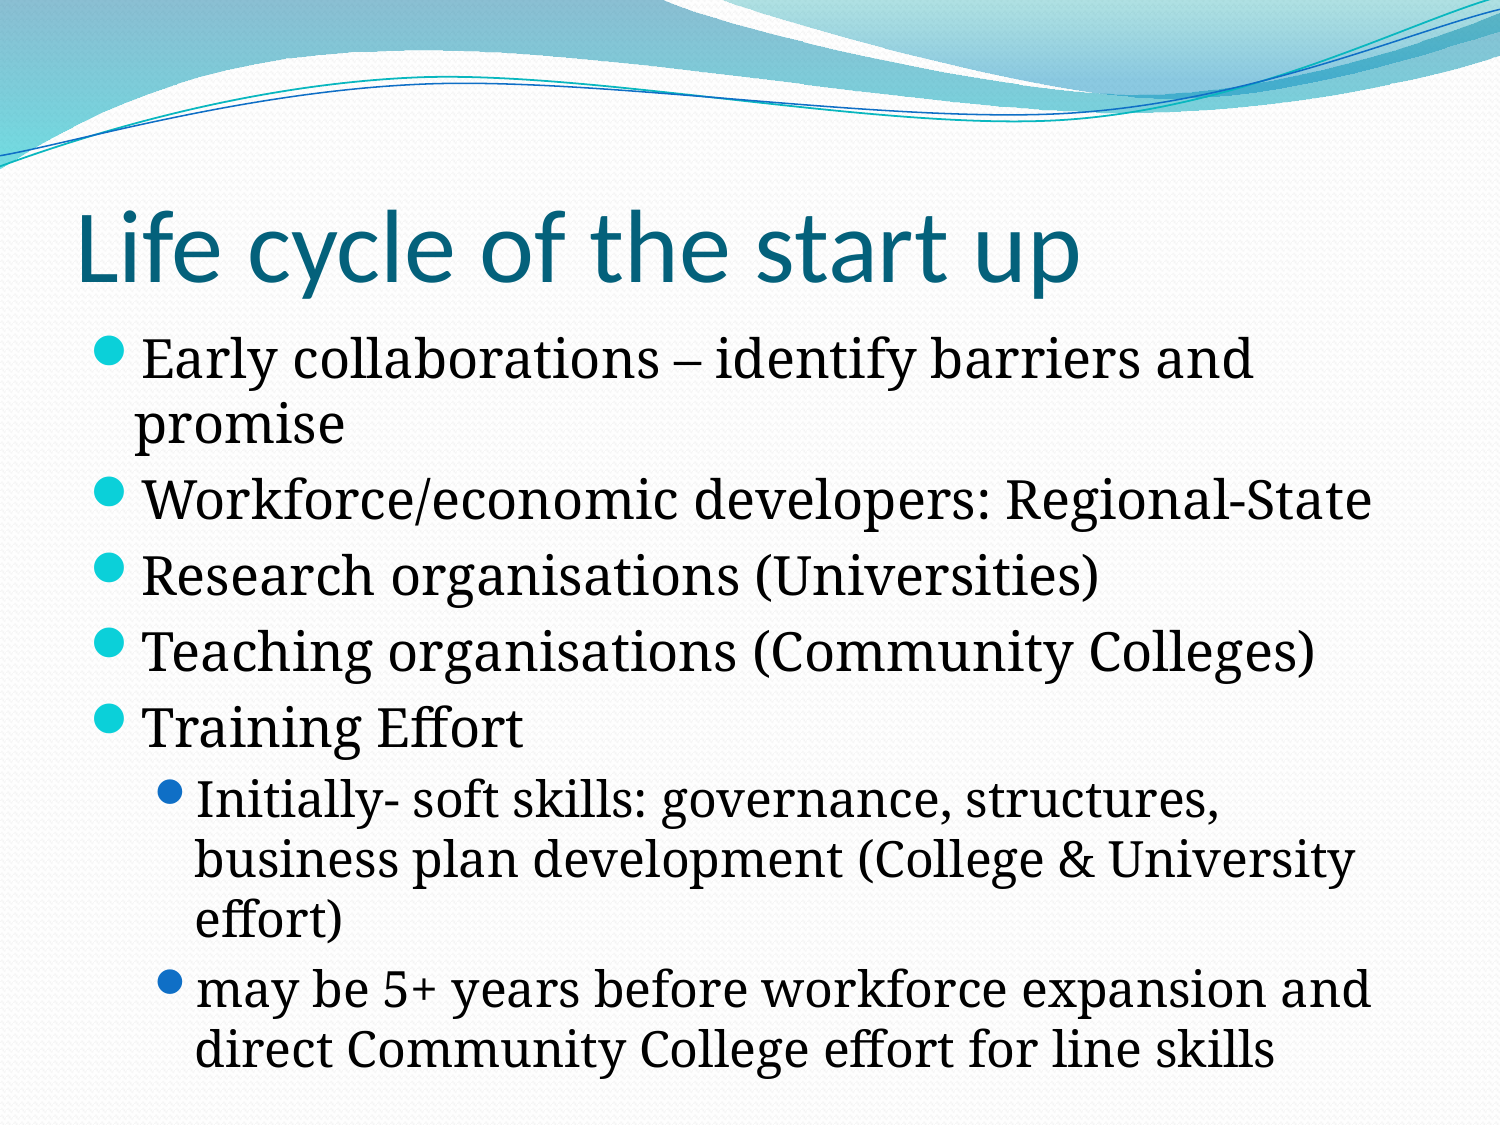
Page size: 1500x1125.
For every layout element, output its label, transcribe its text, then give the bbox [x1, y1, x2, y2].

list Early collaborations – identify barriers and promise Workforce/economic developers: Regional-State Research organisations (Universities) Teaching organisations (Community Colleges) Training Effort Initially- soft skills: governance, structures, business plan development (College & University effort) may be 5+ years before workforce expansion and direct Community College effort for line skills [75, 317, 1425, 1038]
title Life cycle of the start up [75, 115, 1425, 303]
